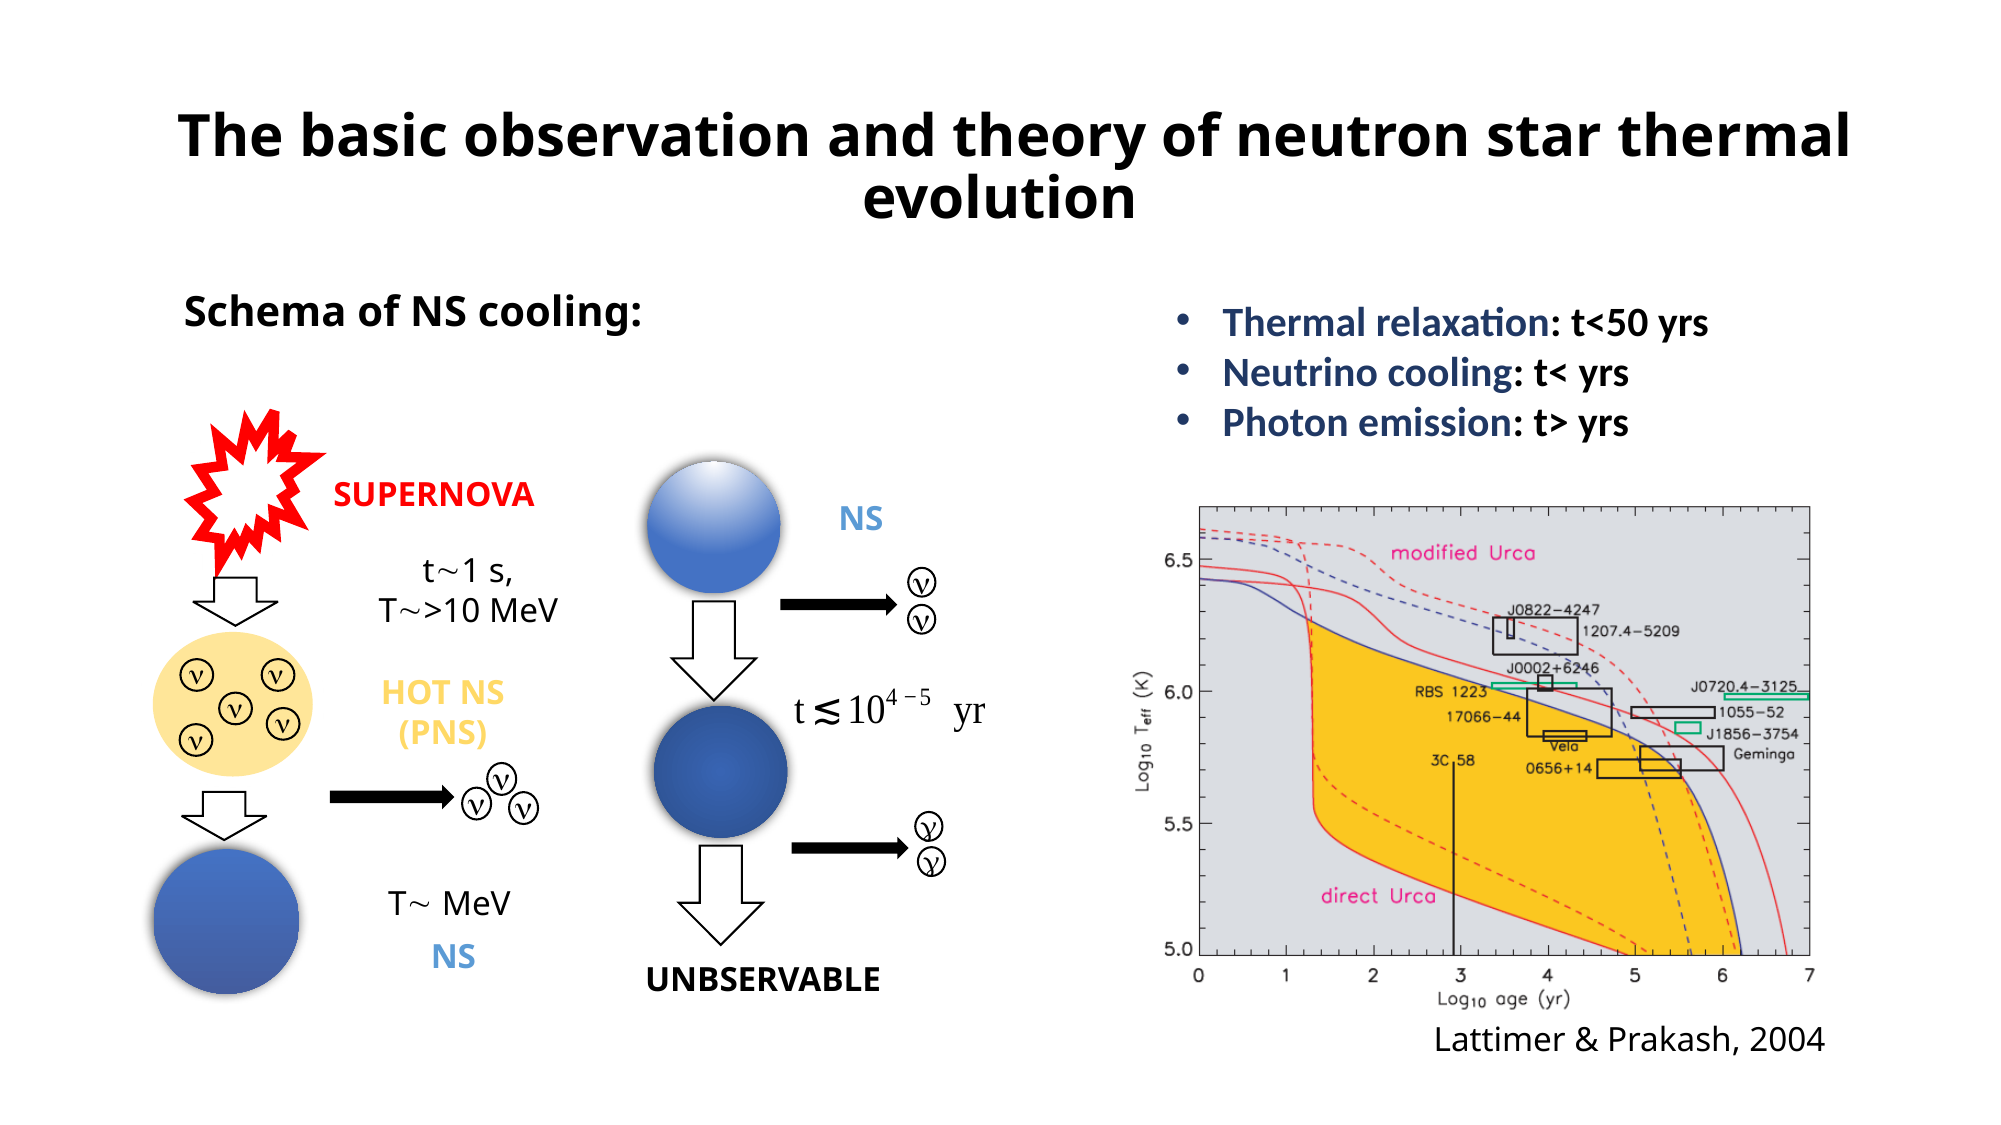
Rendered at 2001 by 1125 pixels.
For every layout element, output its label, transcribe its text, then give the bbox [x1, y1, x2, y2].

picture [1120, 492, 1828, 1014]
text_box Schema of NS cooling: [168, 277, 891, 343]
text_box Lattimer & Prakash, 2004 [1418, 1010, 1888, 1066]
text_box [152, 411, 987, 994]
title The basic observation and theory of neutron star thermal evolution [0, 59, 2000, 278]
